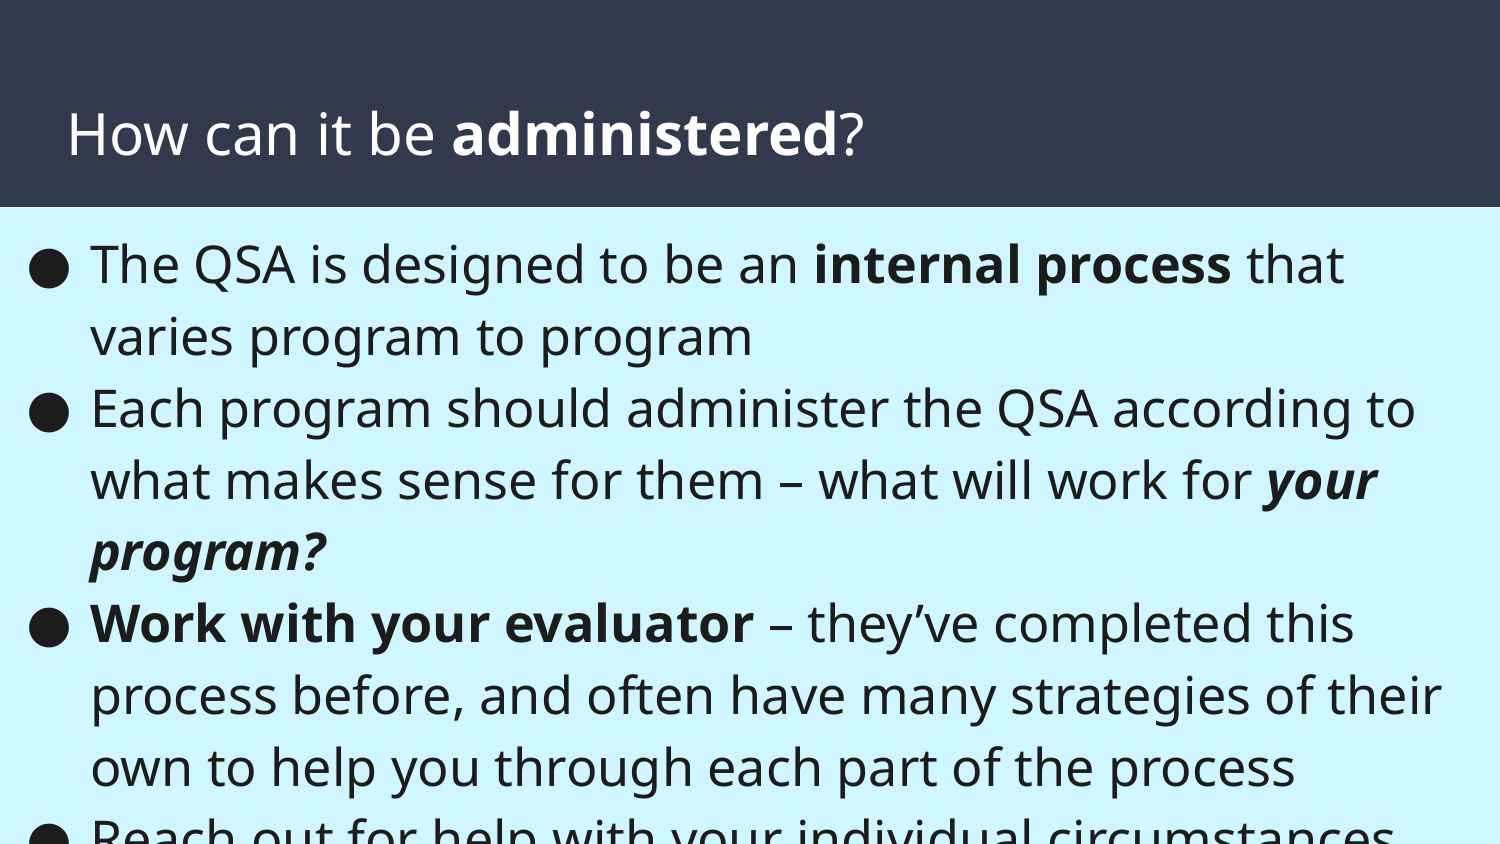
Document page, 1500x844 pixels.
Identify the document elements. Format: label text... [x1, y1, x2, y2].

text_box The QSA is designed to be an internal process that varies program to program Each program should administer the QSA according to what makes sense for them – what will work for your program? Work with your evaluator – they’ve completed this process before, and often have many strategies of their own to help you through each part of the process Reach out for help with your individual circumstances [0, 207, 1500, 844]
title How can it be administered? [51, 82, 1449, 185]
